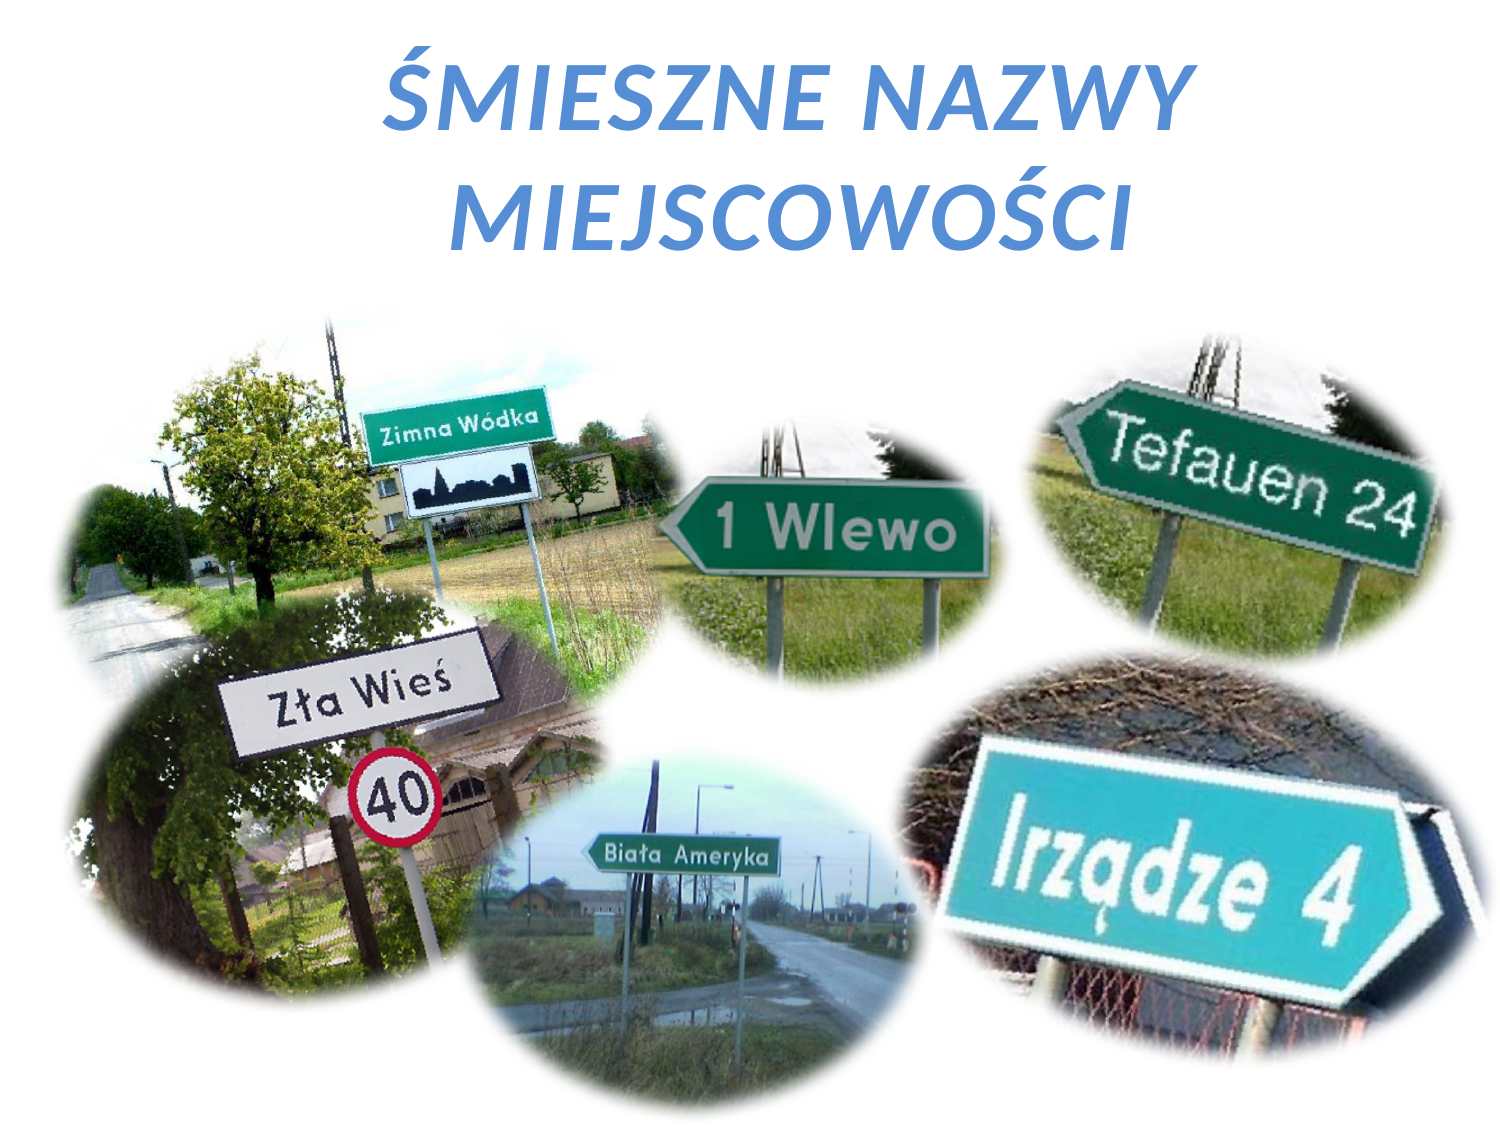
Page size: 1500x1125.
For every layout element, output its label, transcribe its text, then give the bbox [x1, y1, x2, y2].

picture [41, 305, 1500, 1125]
text_box ŚMIESZNE NAZWY MIEJSCOWOŚCI [82, 23, 1500, 278]
